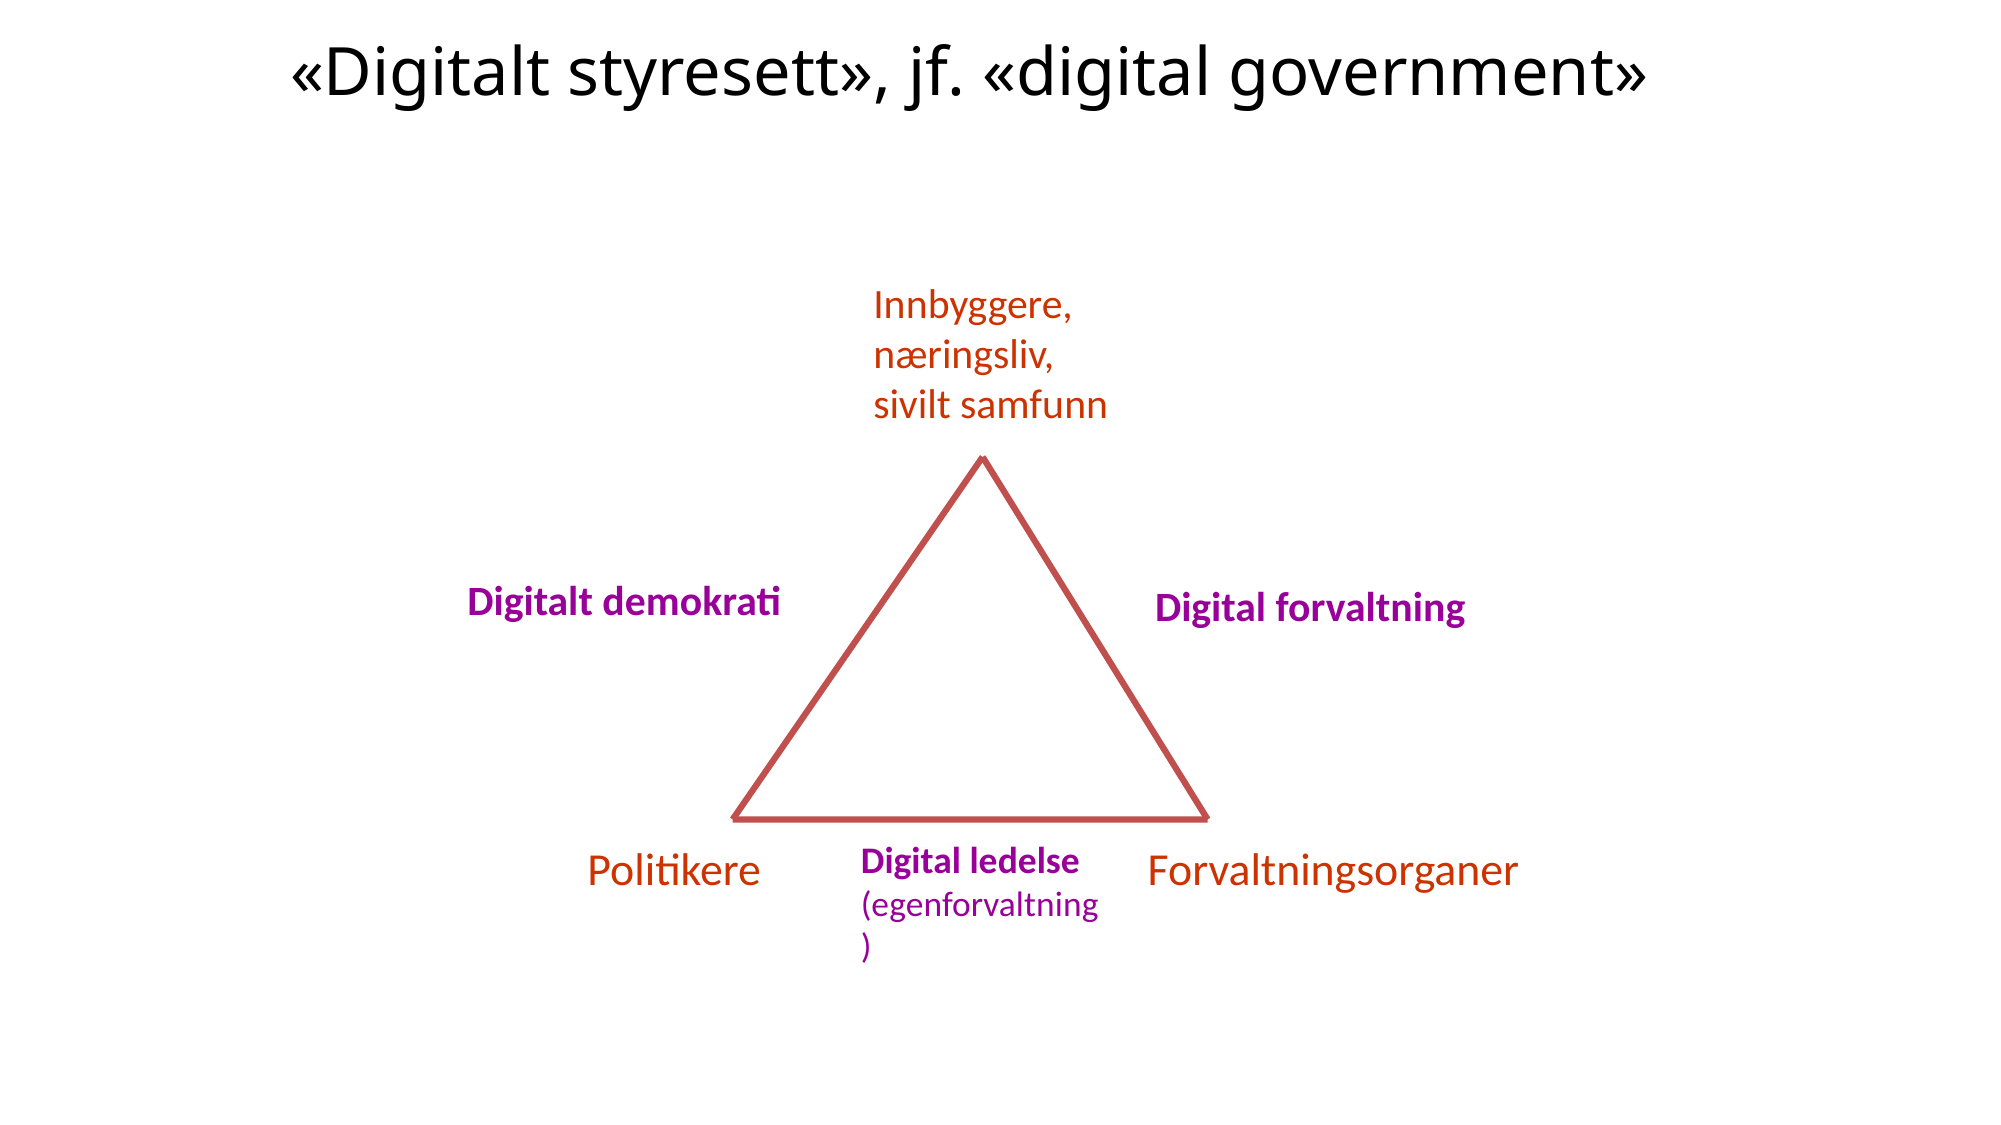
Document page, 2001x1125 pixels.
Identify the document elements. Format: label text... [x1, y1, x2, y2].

text_box «Digitalt styresett», jf. «digital government» [275, 21, 1665, 116]
text_box Digitalt demokrati [452, 566, 564, 632]
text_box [569, 269, 1535, 903]
text_box Digital ledelse (egenforvaltning) [846, 911, 1125, 974]
